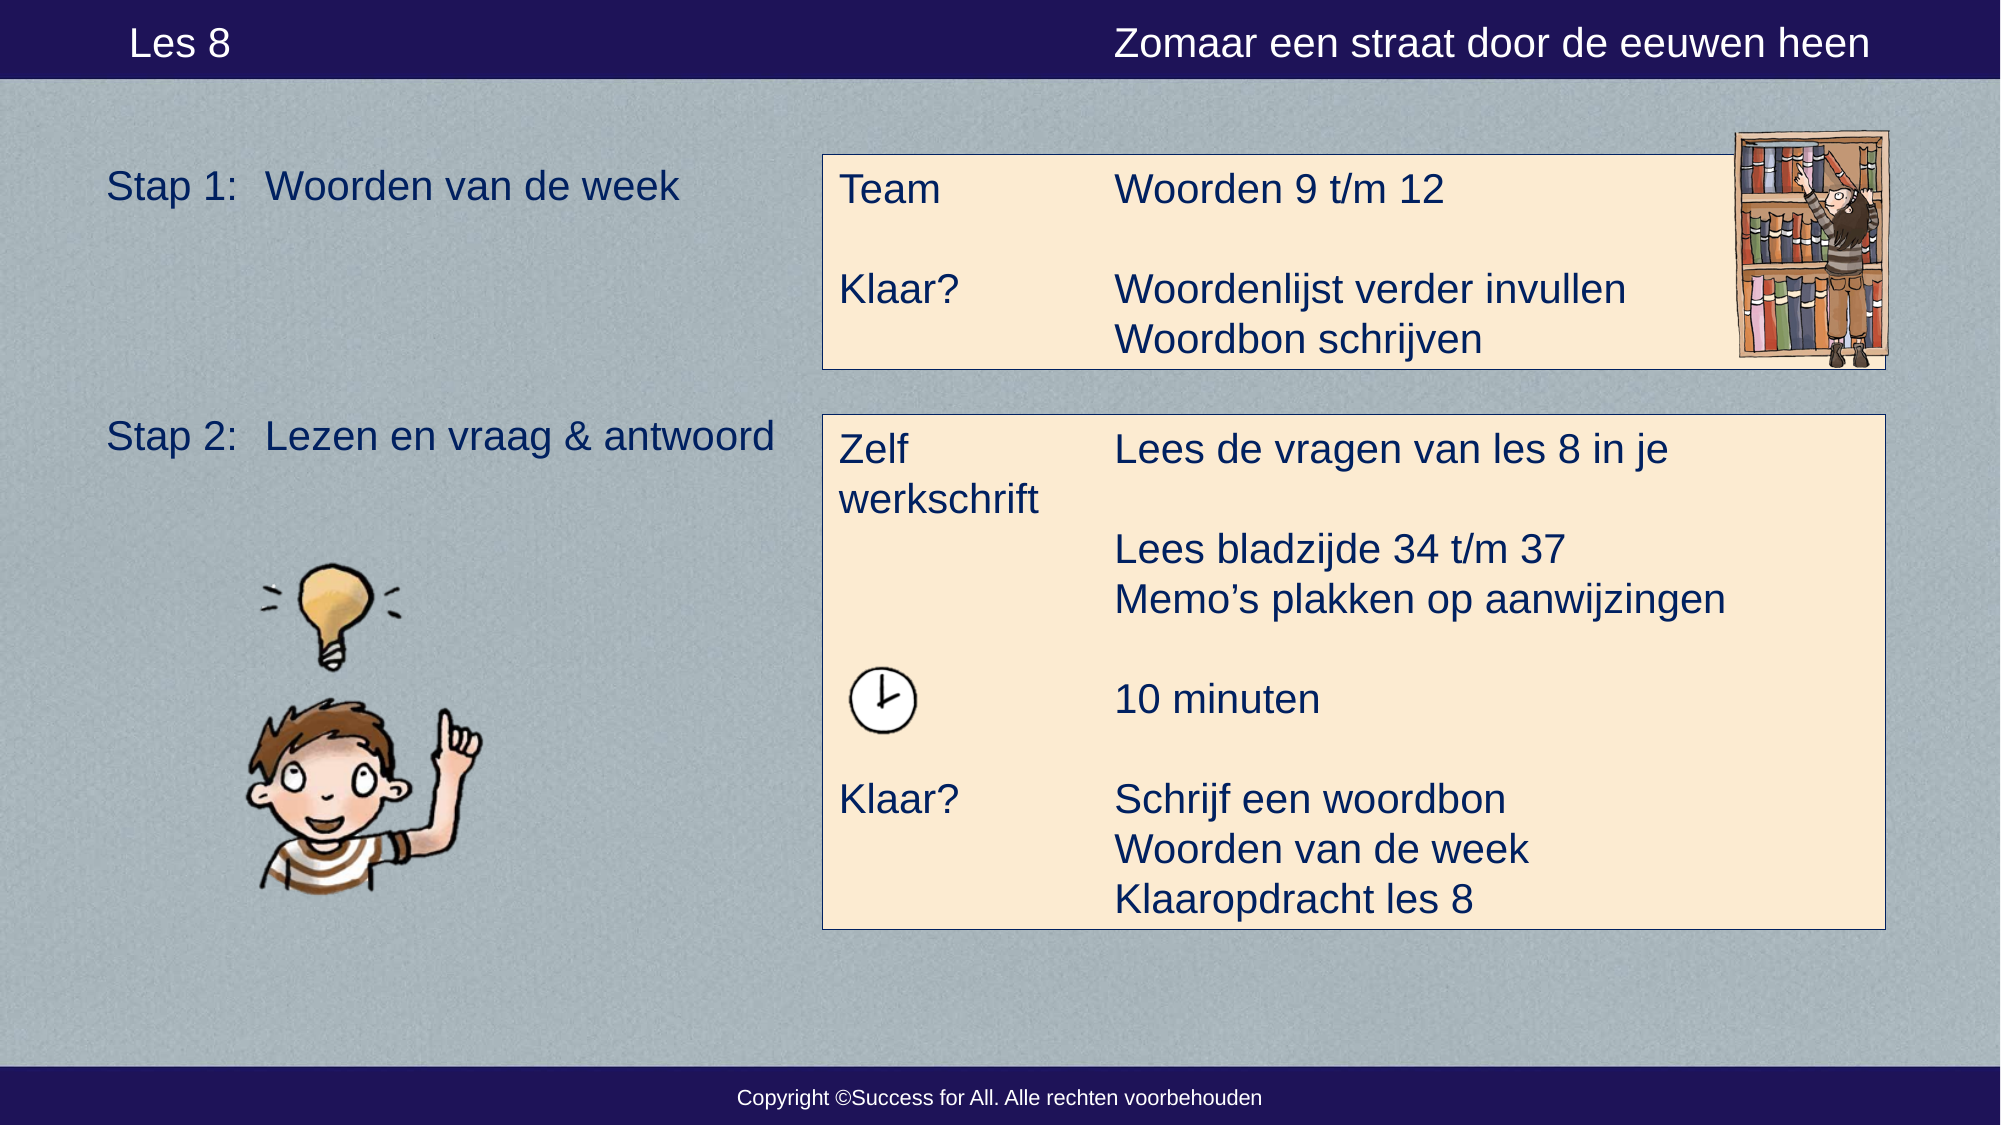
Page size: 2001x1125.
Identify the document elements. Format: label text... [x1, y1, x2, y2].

text_box Team Woorden 9 t/m 12 Klaar? Woordenlijst verder invullen Woordbon schrijven [822, 154, 1718, 370]
text_box Les 8 [114, 8, 354, 73]
text_box Stap 1: Woorden van de week Stap 2: Lezen en vraag & antwoord [91, 150, 884, 516]
picture [0, 0, 2001, 1125]
text_box Zelf Lees de vragen van les 8 in je werkschrift Lees bladzijde 34 t/m 37 Memo’s plakken op aanwijzingen 10 minuten Klaar? Schrijf een woordbon Woorden van de week Klaaropdracht les 8 [822, 414, 1886, 930]
text_box Copyright ©Success for All. Alle rechten voorbehouden [0, 1076, 2000, 1125]
text_box Zomaar een straat door de eeuwen heen [999, 8, 1886, 73]
